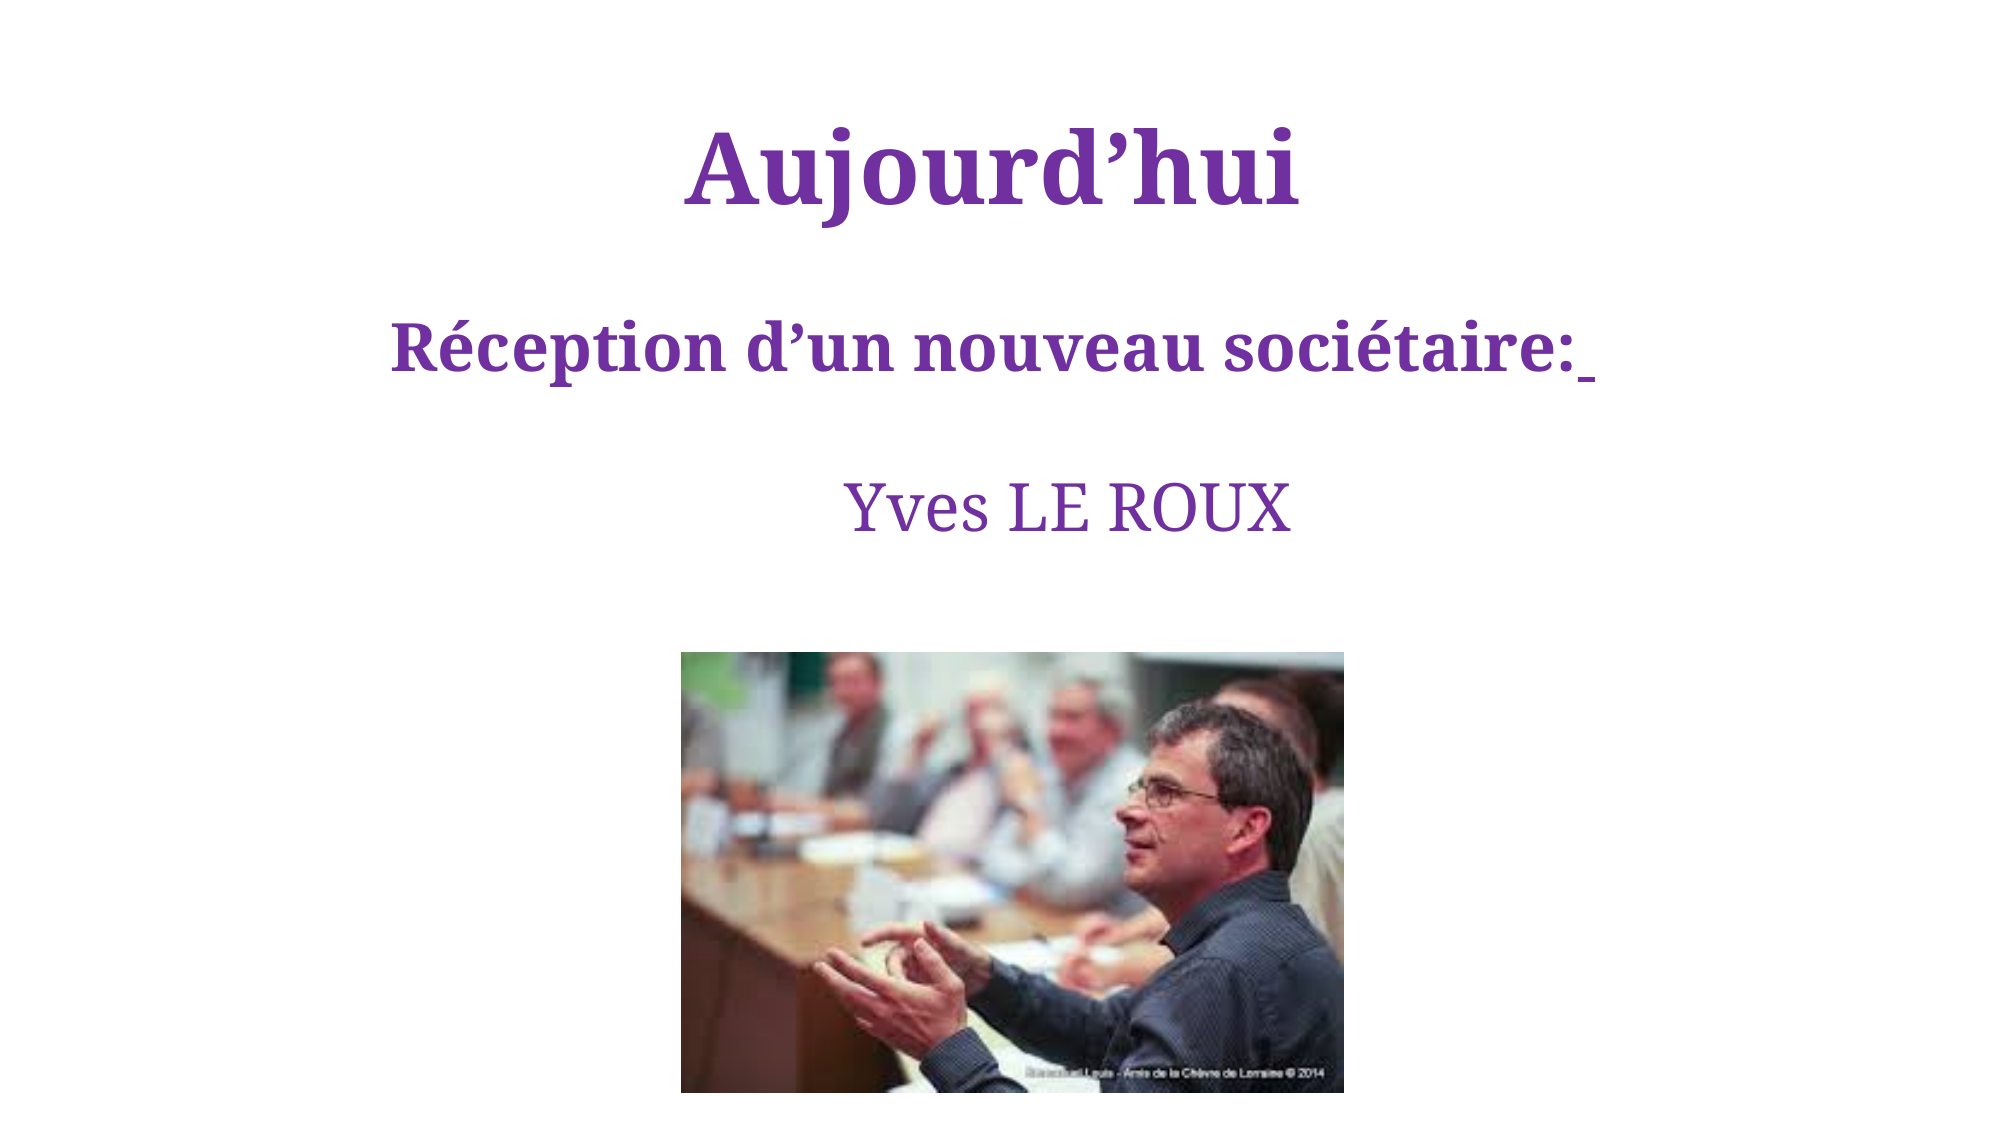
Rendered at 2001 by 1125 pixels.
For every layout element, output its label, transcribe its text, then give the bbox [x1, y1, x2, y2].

text_box Aujourd’hui Réception d’un nouveau sociétaire: Yves LE ROUX [0, 52, 1987, 553]
picture [681, 652, 1344, 1093]
